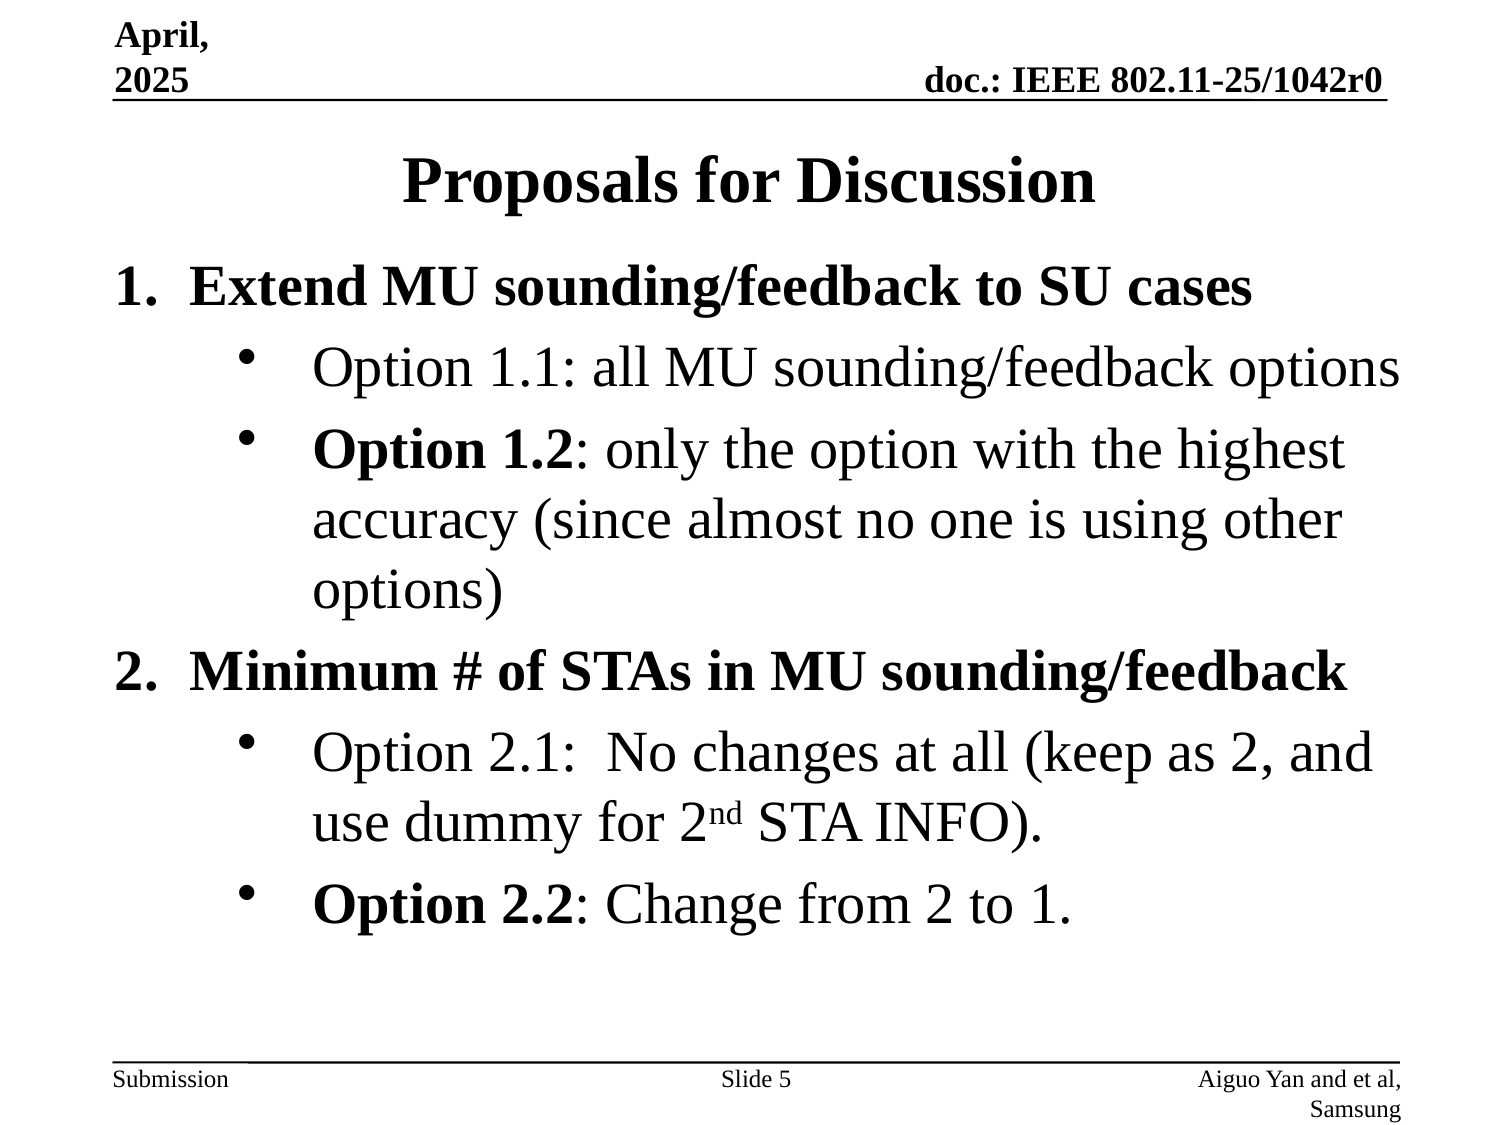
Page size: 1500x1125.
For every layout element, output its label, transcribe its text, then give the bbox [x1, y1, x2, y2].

footer Aiguo Yan and et al, Samsung [1130, 1061, 1402, 1093]
title Proposals for Discussion [112, 112, 1388, 239]
list Extend MU sounding/feedback to SU cases Option 1.1: all MU sounding/feedback options Option 1.2: only the option with the highest accuracy (since almost no one is using other options) Minimum # of STAs in MU sounding/feedback Option 2.1: No changes at all (keep as 2, and use dummy for 2nd STA INFO). Option 2.2: Change from 2 to 1. [99, 239, 1450, 1000]
slide_number Slide 5 [712, 1061, 800, 1093]
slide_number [114, 54, 274, 101]
